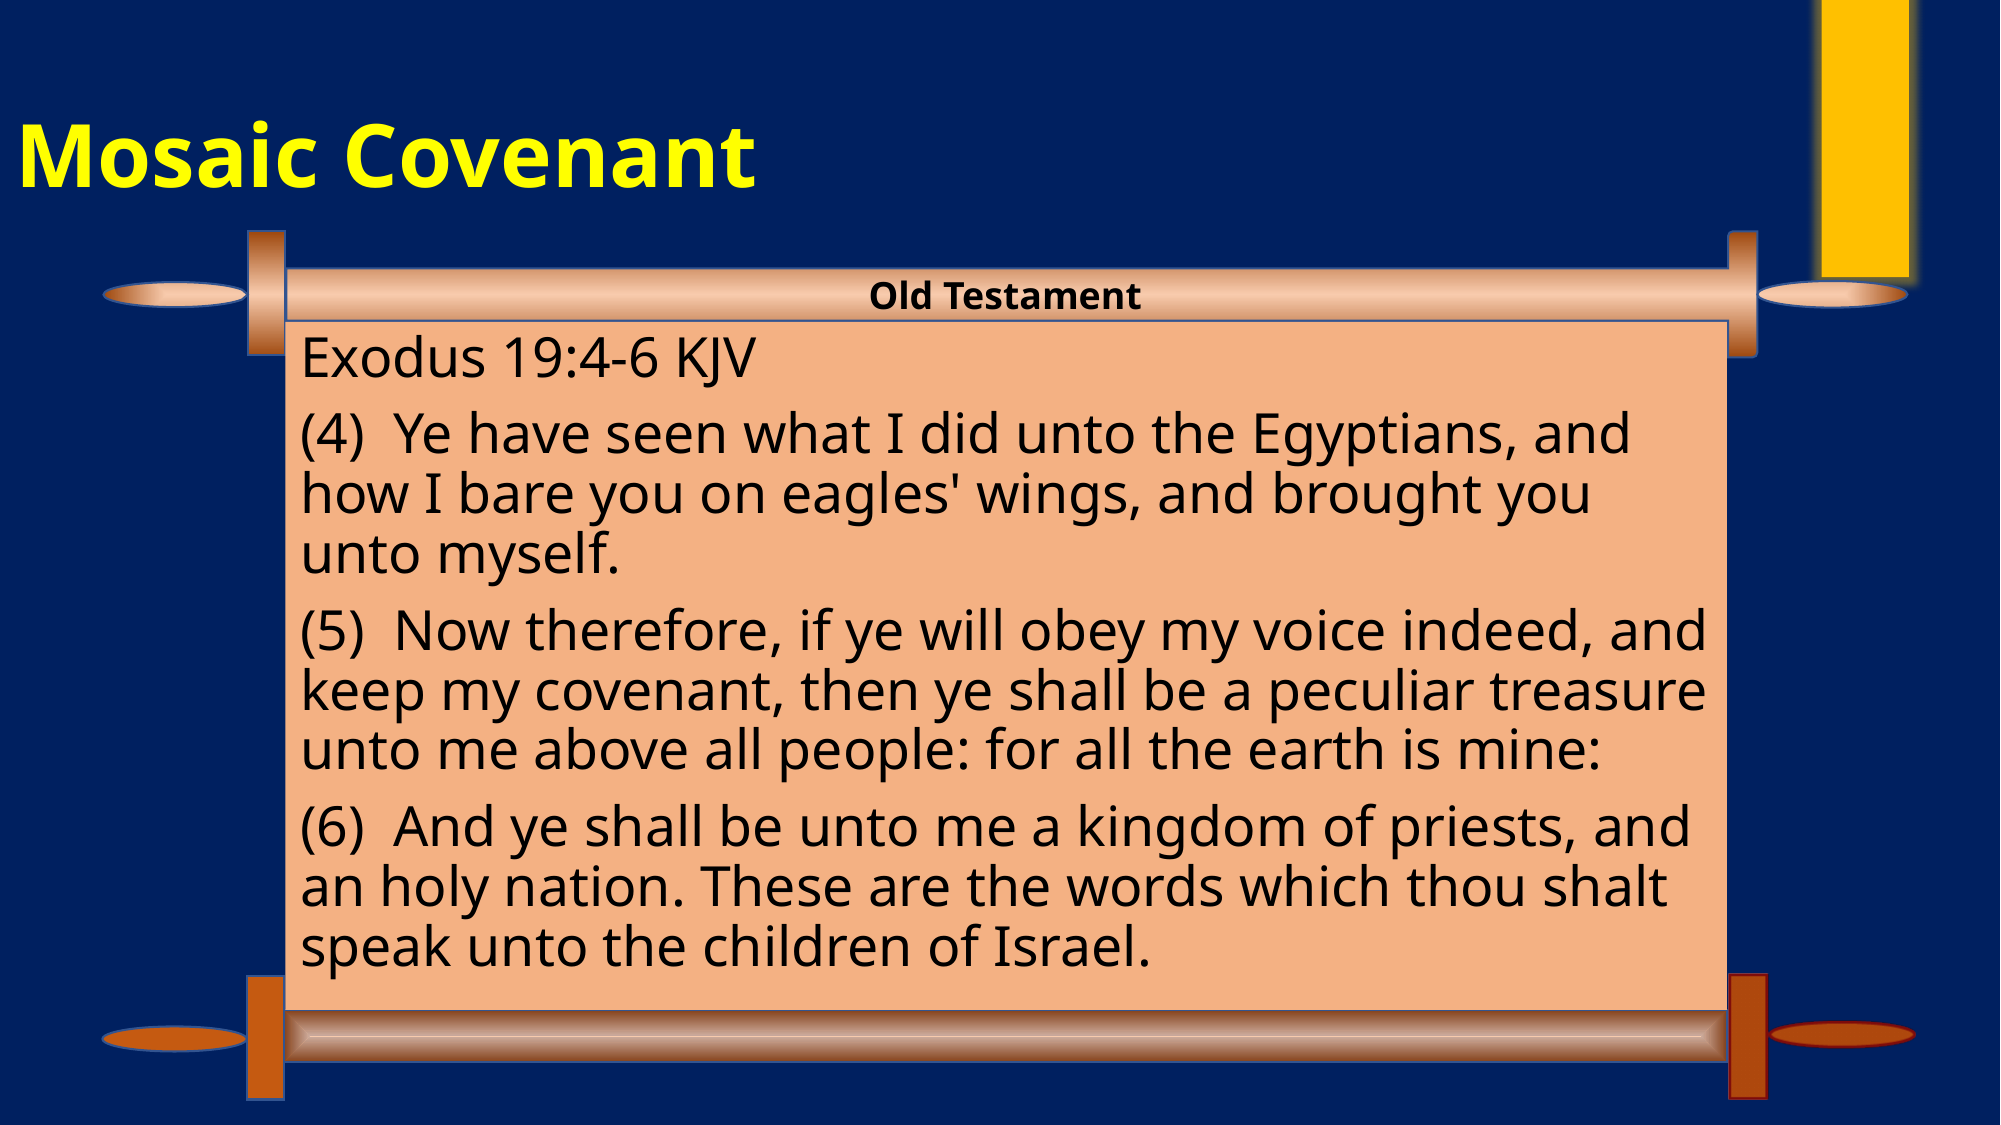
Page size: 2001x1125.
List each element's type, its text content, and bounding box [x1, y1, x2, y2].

title Mosaic Covenant [0, 50, 1726, 269]
picture [1729, 974, 1916, 1099]
list Exodus 19:4-6 KJV (4) Ye have seen what I did unto the Egyptians, and how I bare you on eagles' wings, and brought you unto myself. (5) Now therefore, if ye will obey my voice indeed, and keep my covenant, then ye shall be a peculiar treasure unto me above all people: for all the earth is mine: (6) And ye shall be unto me a kingdom of priests, and an holy nation. These are the words which thou shalt speak unto the children of Israel. [285, 321, 1727, 1010]
